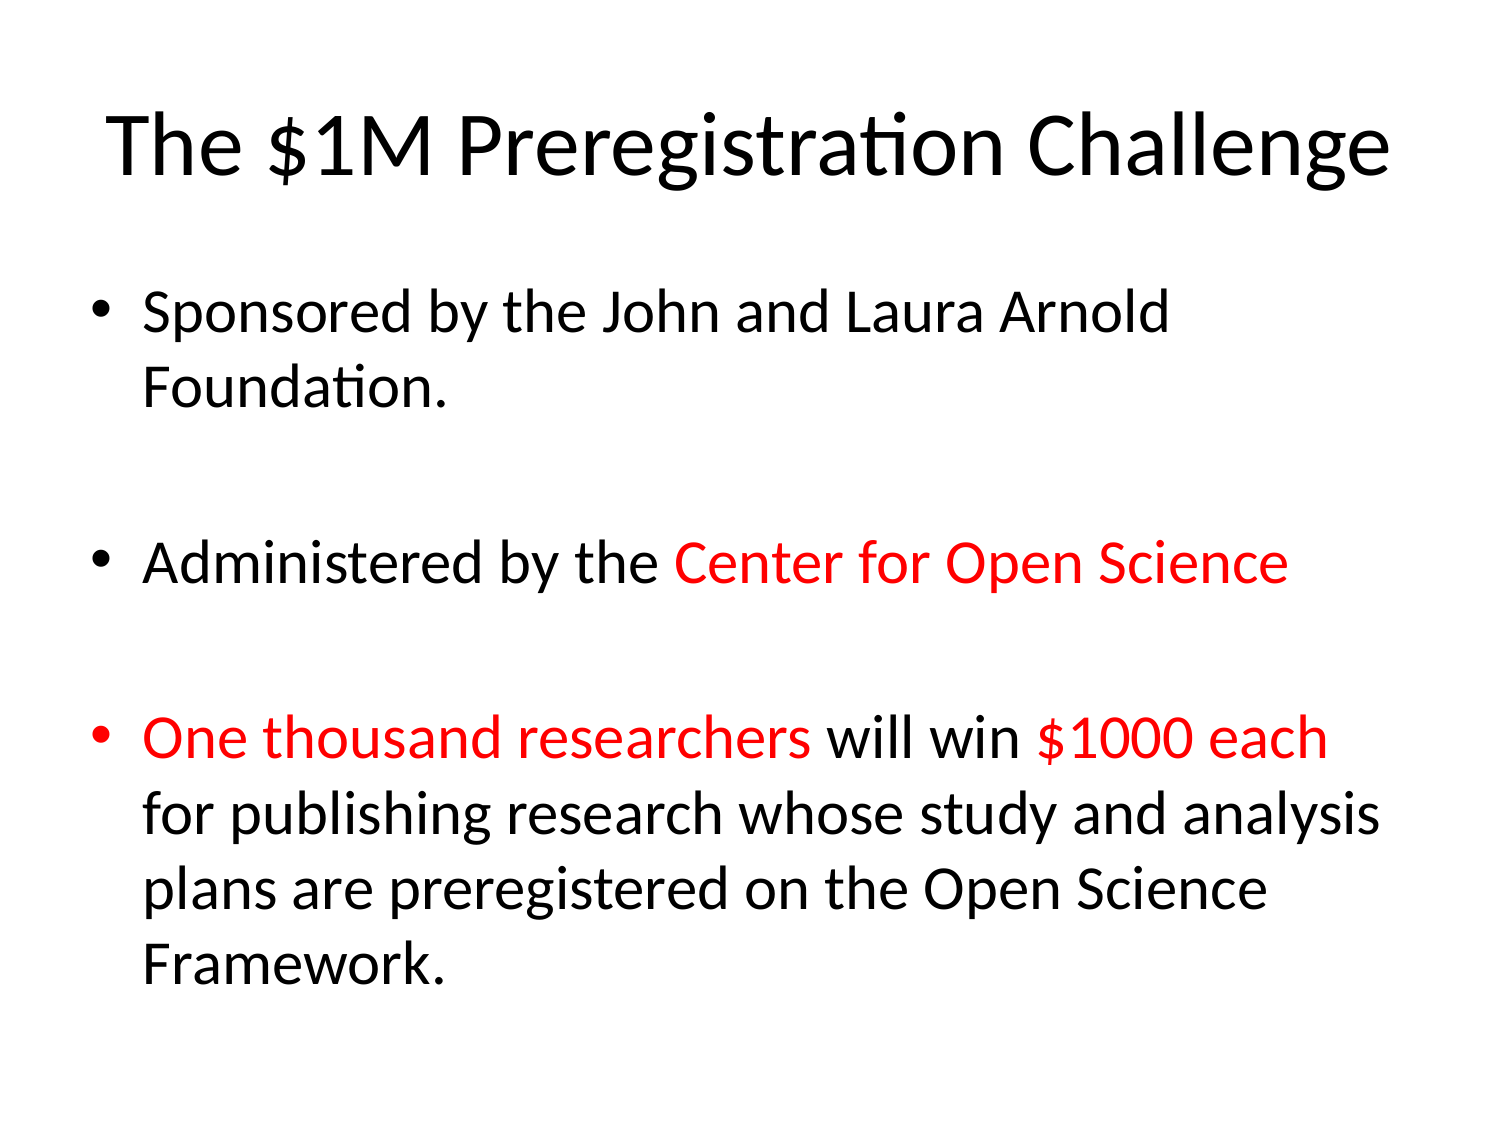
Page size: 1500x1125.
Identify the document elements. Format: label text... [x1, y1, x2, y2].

title The $1M Preregistration Challenge [75, 45, 1425, 233]
list Sponsored by the John and Laura Arnold Foundation. Administered by the Center for Open Science One thousand researchers will win $1000 each for publishing research whose study and analysis plans are preregistered on the Open Science Framework. [75, 262, 1425, 1005]
